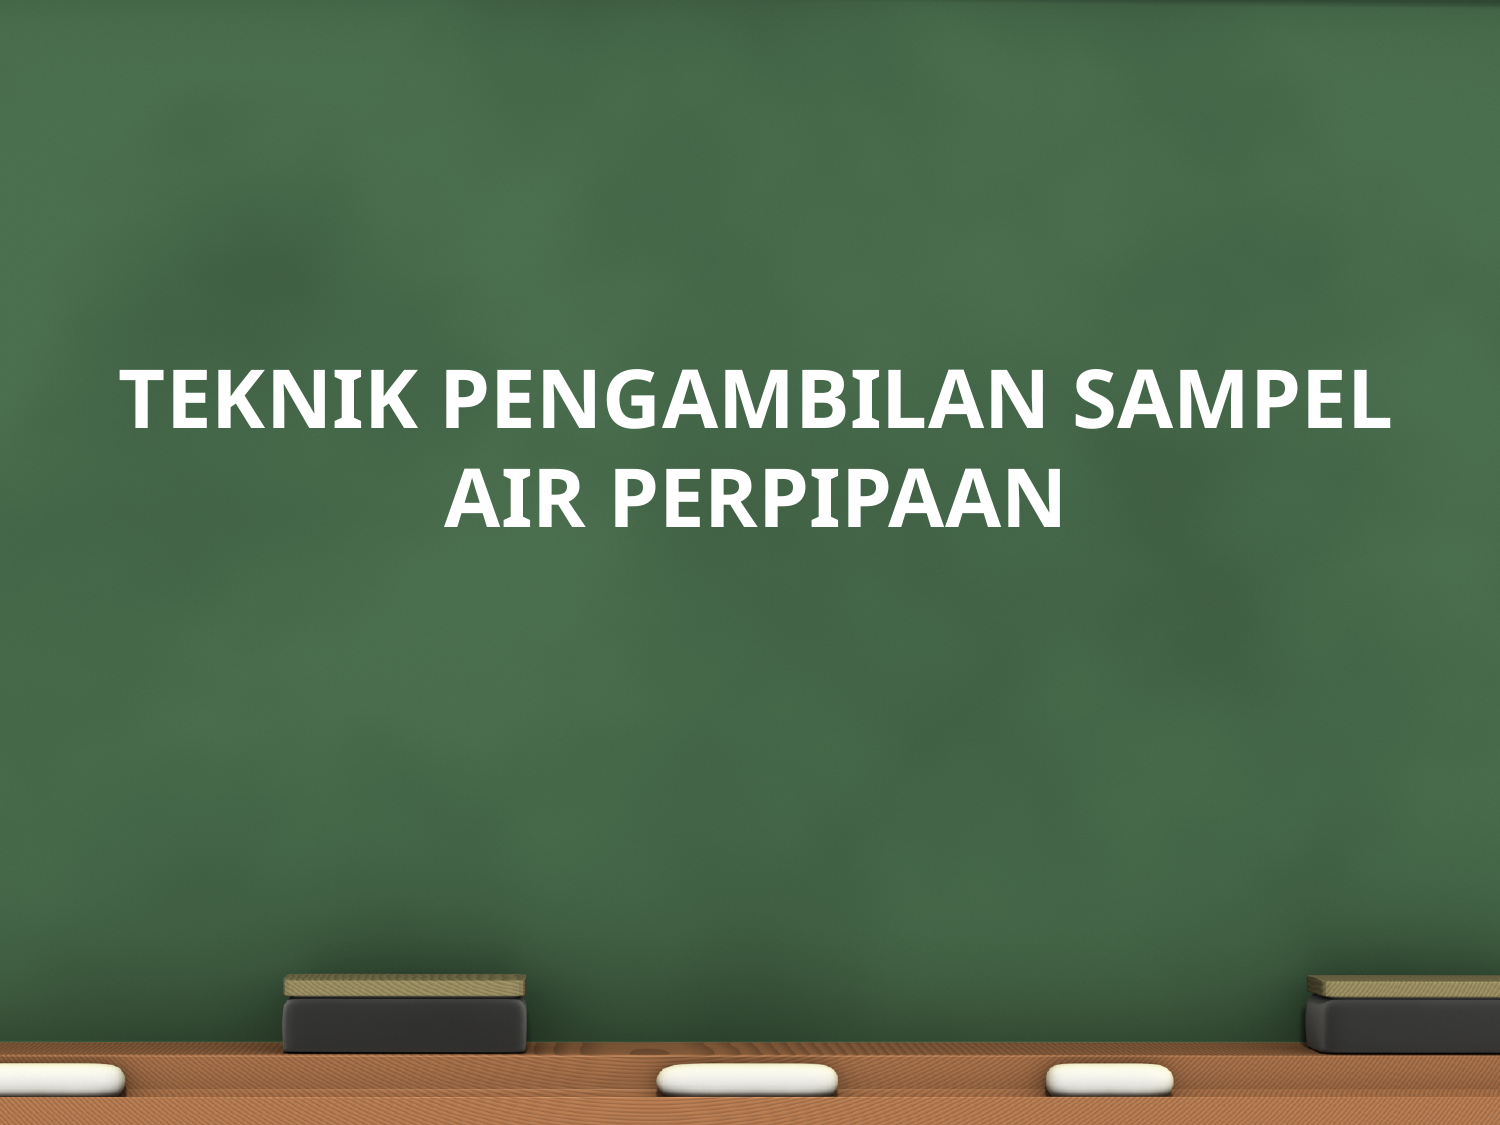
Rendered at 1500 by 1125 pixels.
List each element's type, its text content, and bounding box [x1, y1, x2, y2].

picture [0, 0, 1500, 1125]
text_box TEKNIK PENGAMBILAN SAMPEL AIR PERPIPAAN [81, 328, 1432, 563]
